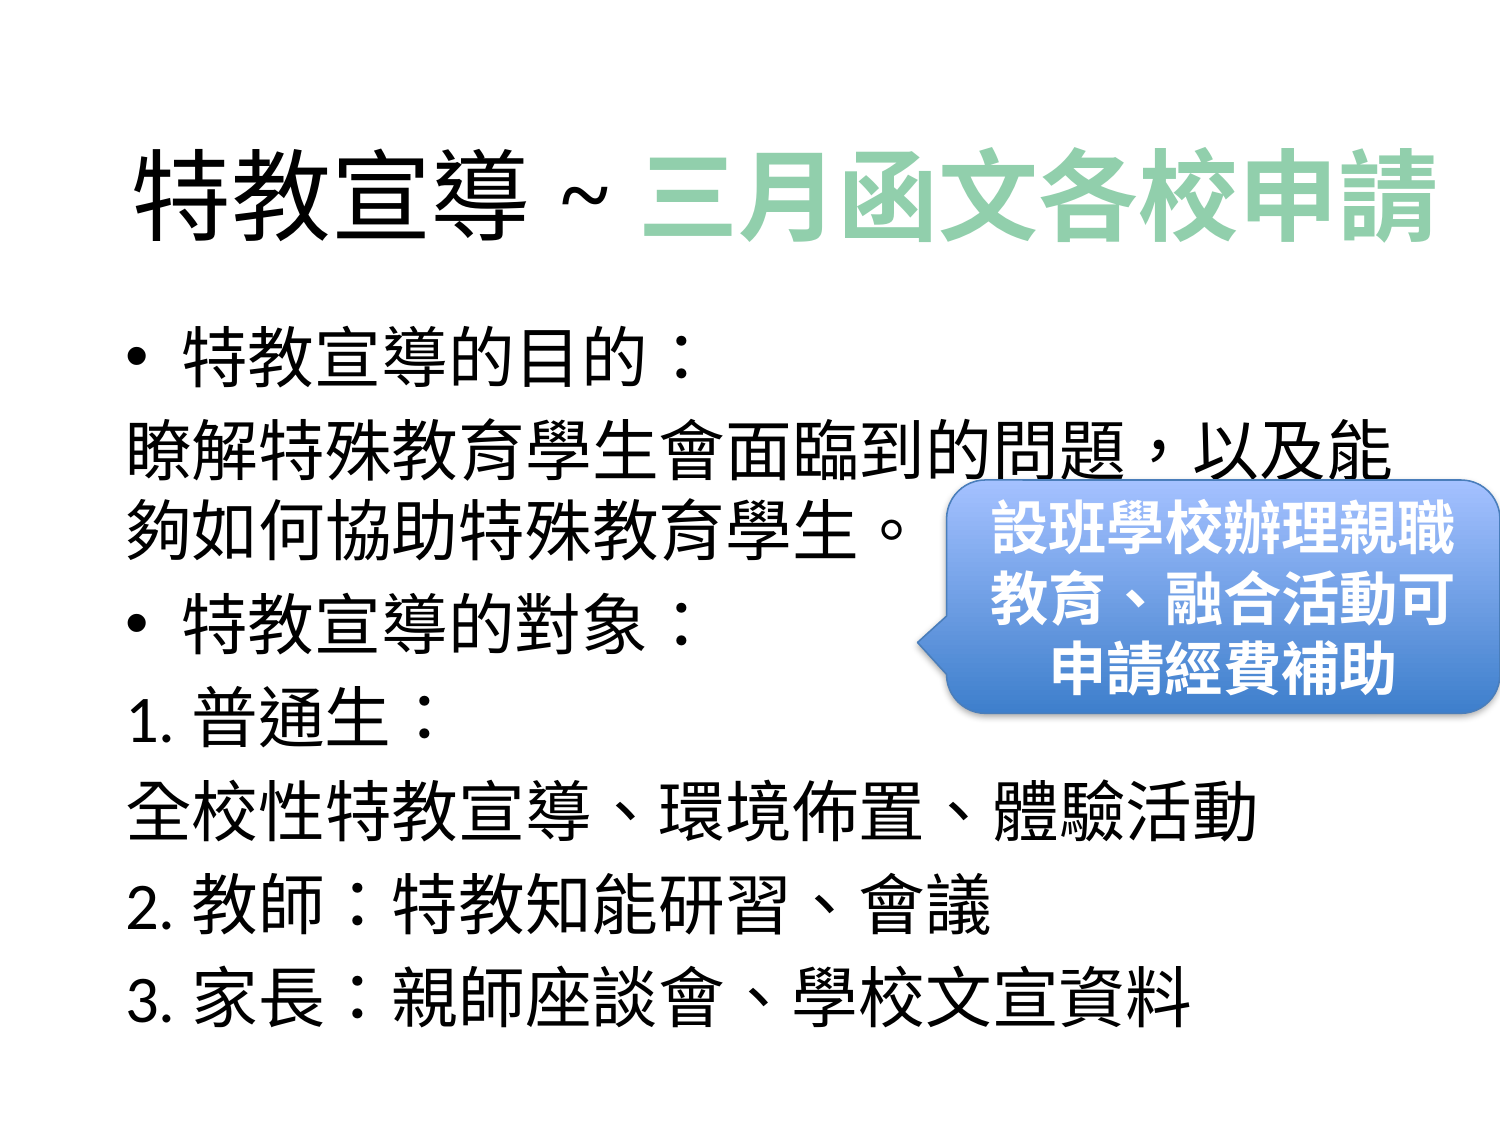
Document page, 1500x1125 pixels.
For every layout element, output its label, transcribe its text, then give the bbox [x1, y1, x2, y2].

text_box 設班學校辦理親職教育、融合活動可申請經費補助 [916, 479, 1500, 715]
title 特教宣導~三月函文各校申請 [110, 100, 1460, 288]
list 特教宣導的目的： 瞭解特殊教育學生會面臨到的問題，以及能夠如何協助特殊教育學生。 特教宣導的對象： 1.普通生： 全校性特教宣導、環境佈置、體驗活動 2.教師：特教知能研習、會議 3.家長：親師座談會、學校文宣資料 [110, 308, 1460, 1051]
